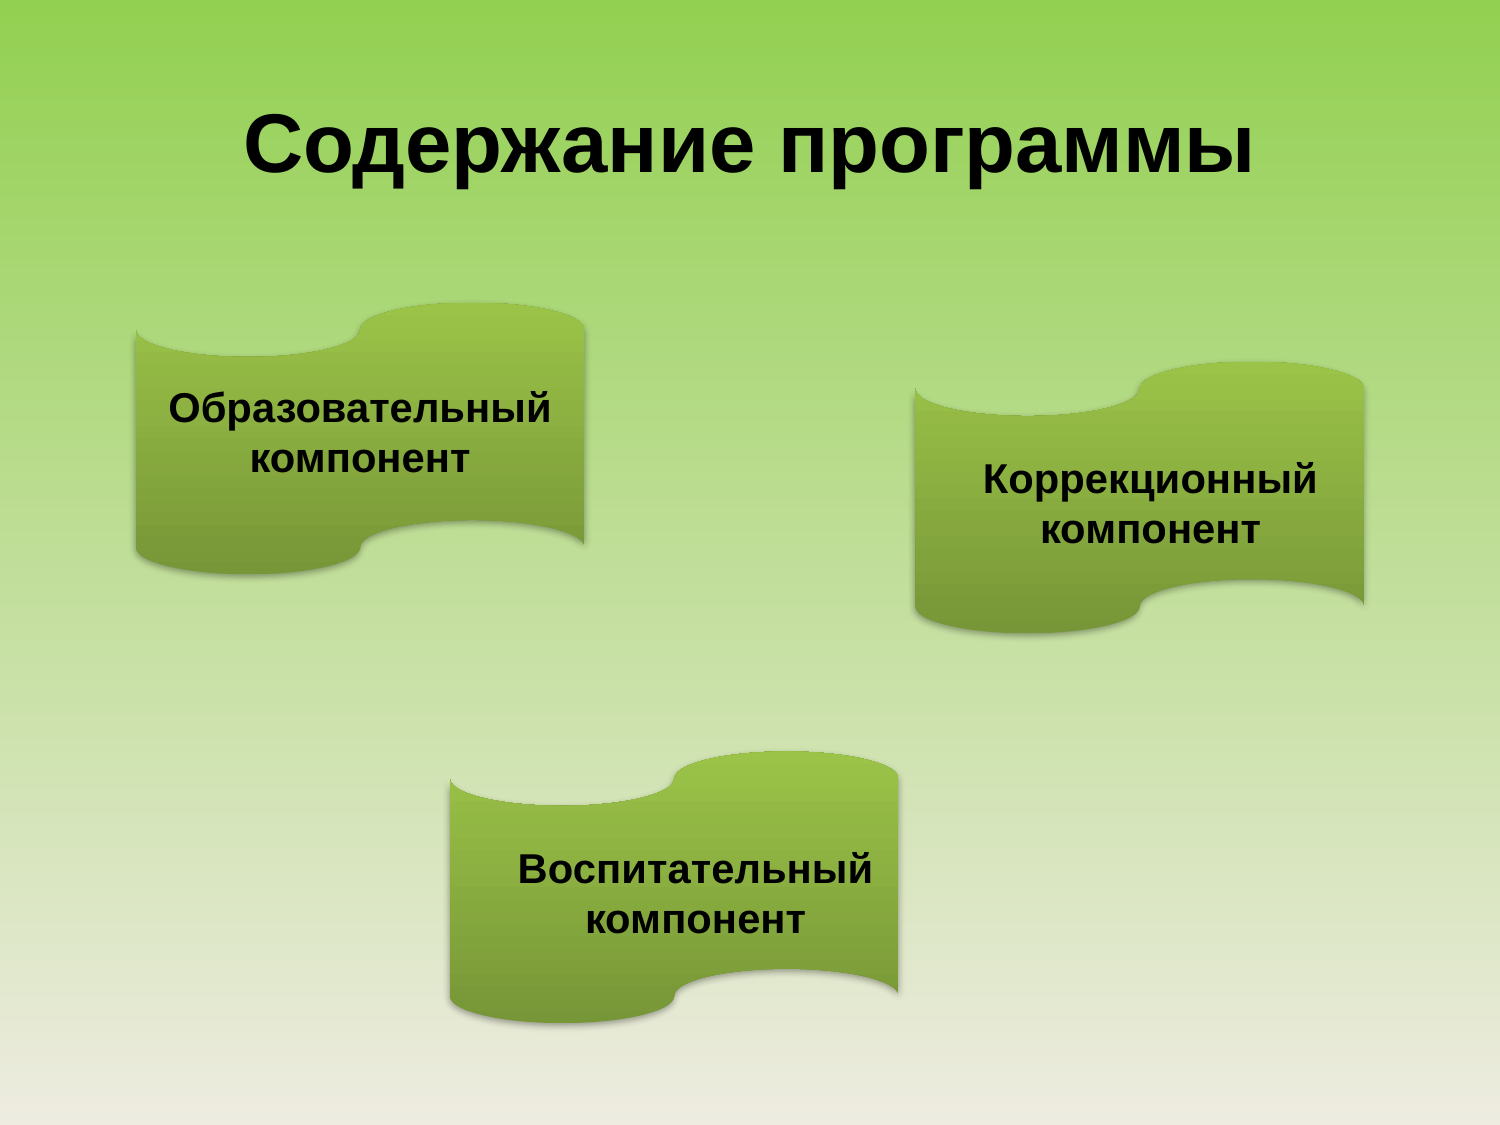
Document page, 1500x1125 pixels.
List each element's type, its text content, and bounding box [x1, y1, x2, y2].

text_box Воспитательный компонент [437, 834, 954, 950]
text_box [915, 560, 1365, 634]
text_box [449, 751, 899, 834]
text_box [449, 950, 899, 1024]
text_box [135, 302, 585, 575]
title Содержание программы [75, 44, 1425, 233]
text_box [915, 361, 1365, 444]
text_box Образовательный компонент [147, 373, 573, 489]
text_box Коррекционный компонент [915, 444, 1386, 560]
